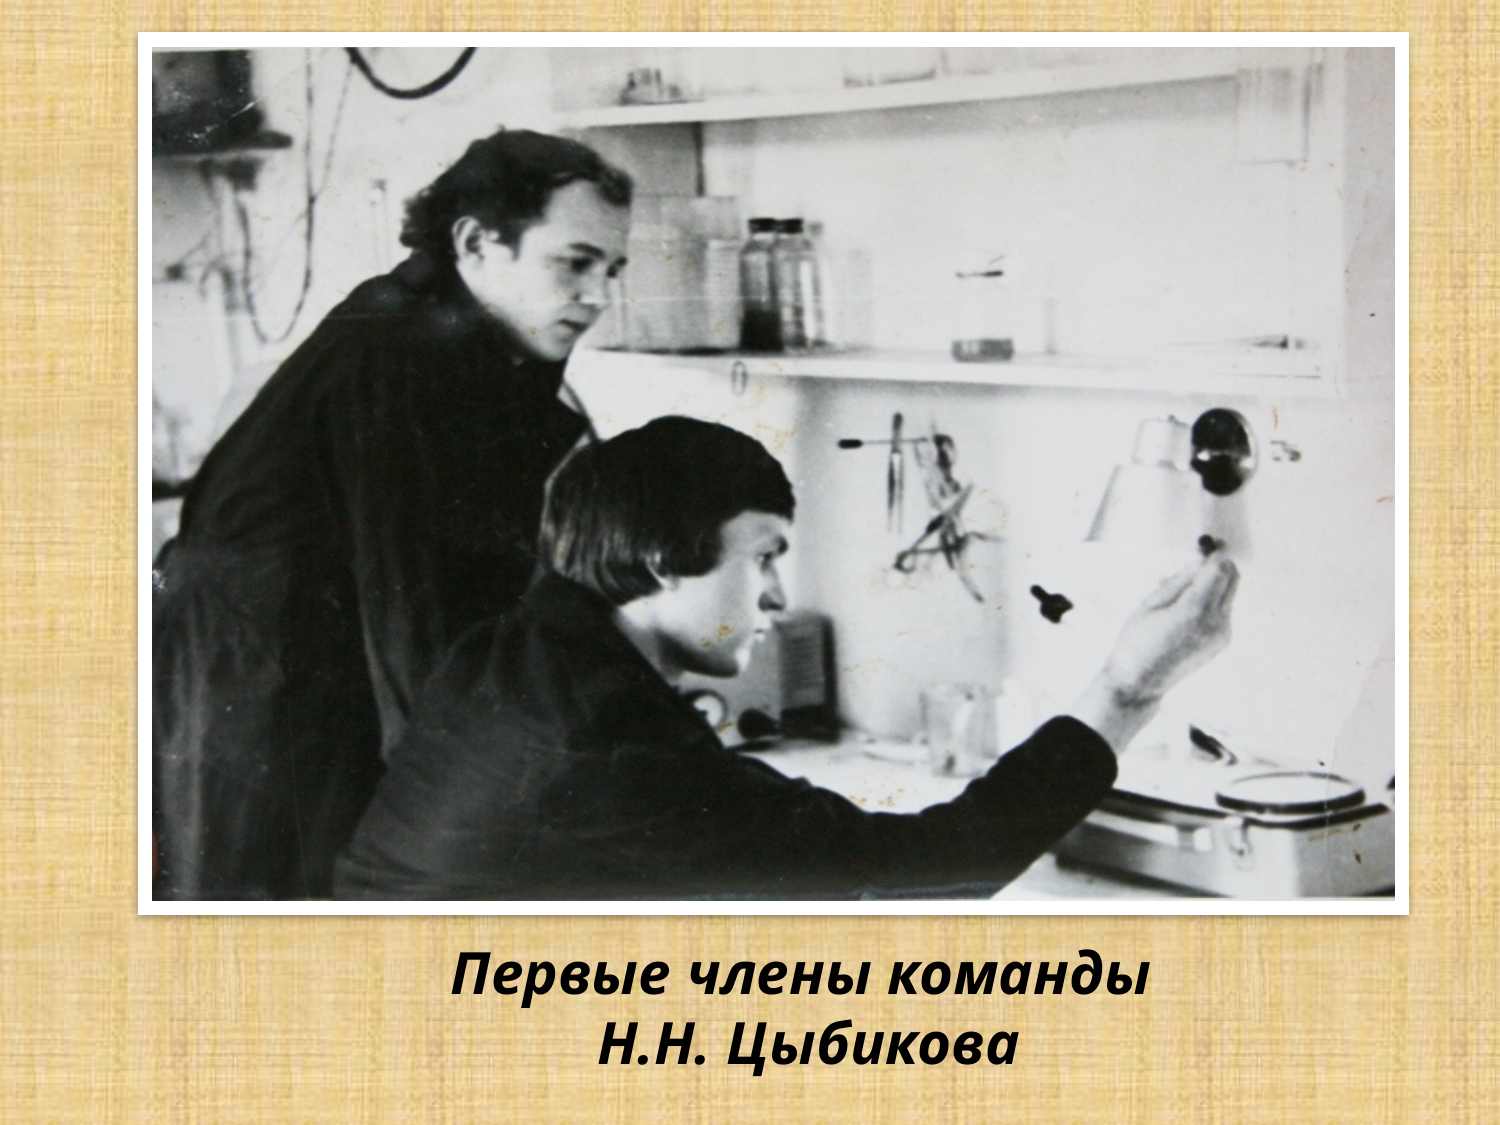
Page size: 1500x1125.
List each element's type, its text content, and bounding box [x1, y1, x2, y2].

picture [0, 0, 1500, 1125]
text_box Первые члены команды Н.Н. Цыбикова [257, 928, 1360, 1084]
